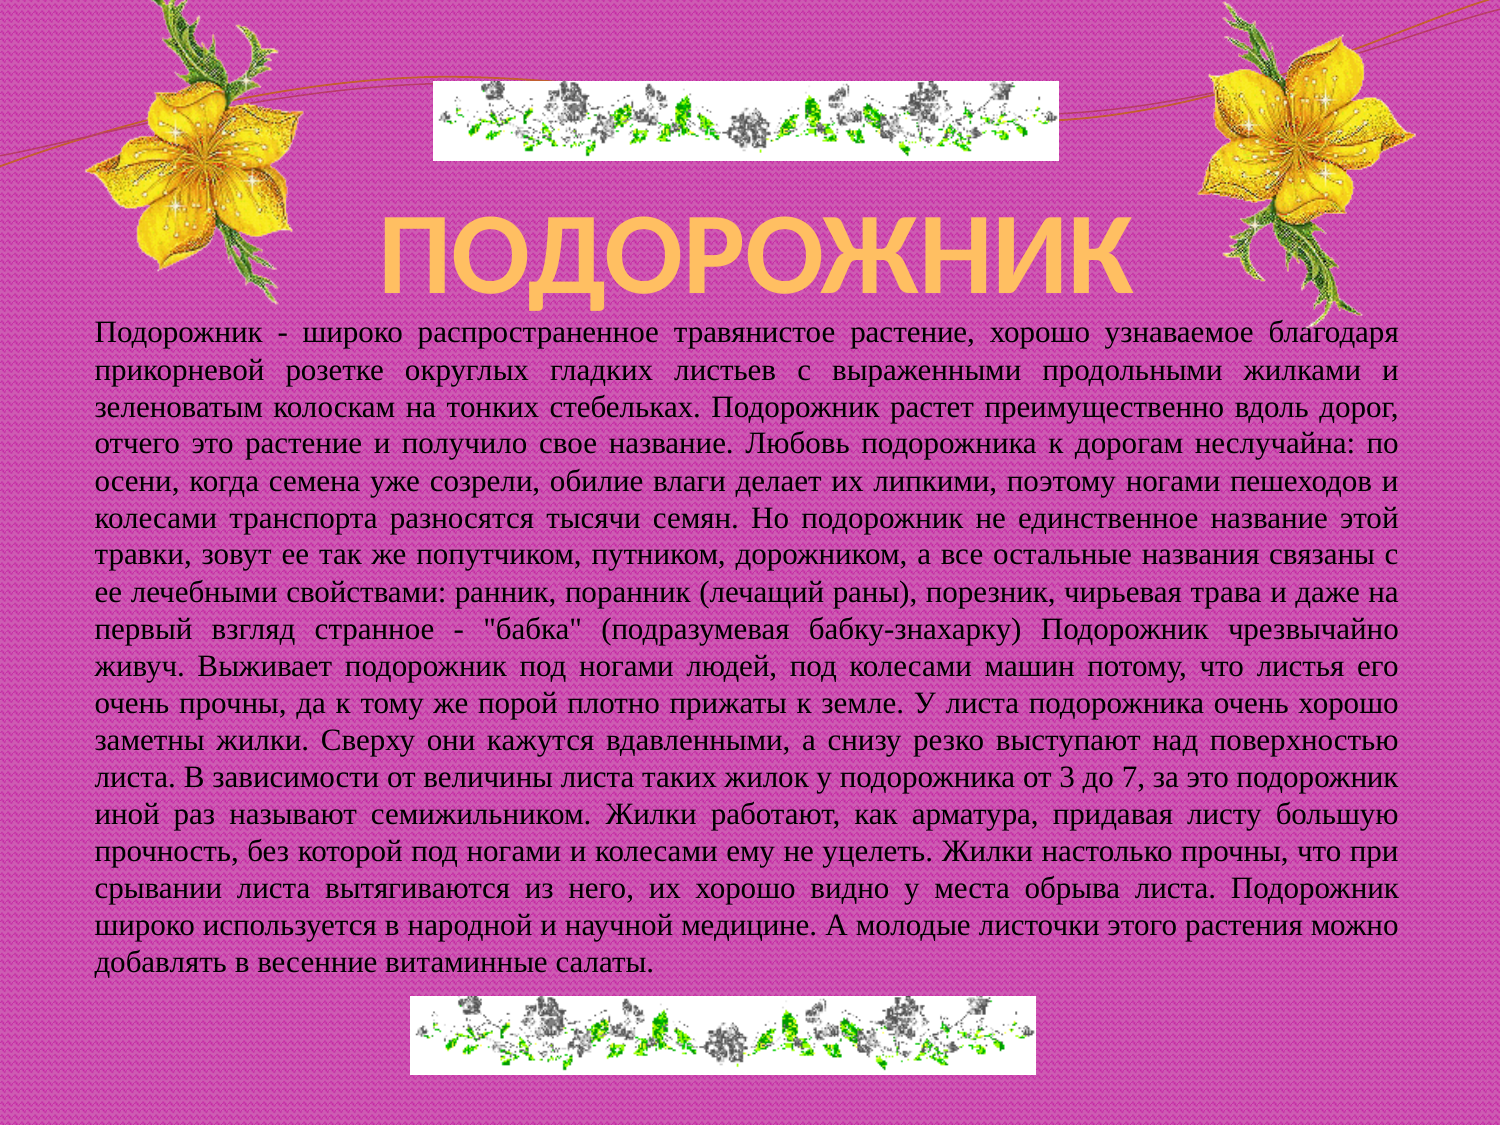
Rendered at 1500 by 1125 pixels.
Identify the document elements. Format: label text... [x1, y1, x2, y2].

picture [1194, 0, 1420, 331]
picture [81, 0, 306, 307]
picture [409, 995, 1036, 1075]
picture [433, 81, 1059, 161]
list Подорожник - широко распространенное травянистое растение, хорошо узнаваемое благодаря прикорневой розетке округлых гладких листьев с выраженными продольными жилками и зеленоватым колоскам на тонких стебельках. Подорожник растет преимущественно вдоль дорог, отчего это растение и получило свое название. Любовь подорожника к дорогам неслучайна: по осени, когда семена уже созрели, обилие влаги делает их липкими, поэтому ногами пешеходов и колесами транспорта разносятся тысячи семян. Но подорожник не единственное название этой травки, зовут ее так же попутчиком, путником, дорожником, а все остальные названия связаны с ее лечебными свойствами: ранник, поранник (лечащий раны), порезник, чирьевая трава и даже на первый взгляд странное - "бабка" (подразумевая бабку-знахарку) Подорожник чрезвычайно живуч. Выживает подорожник под ногами людей, под колесами машин потому, что листья его очень прочны, да к тому же порой плотно прижаты к земле. У листа подорожника очень хорошо заметны жилки. Сверху они кажутся вдавленными, а снизу резко выступают над поверхностью листа. В зависимости от величины листа таких жилок у подорожника от 3 до 7, за это подорожник иной раз называют семижильником. Жилки работают, как арматура, придавая листу большую прочность, без которой под ногами и колесами ему не уцелеть. Жилки настолько прочны, что при срывании листа вытягиваются из него, их хорошо видно у места обрыва листа. Подорожник широко используется в народной и научной медицине. А молодые листочки этого растения можно добавлять в весенние витаминные салаты. [86, 304, 1407, 997]
title ПОДОРОЖНИК [312, 128, 1188, 304]
